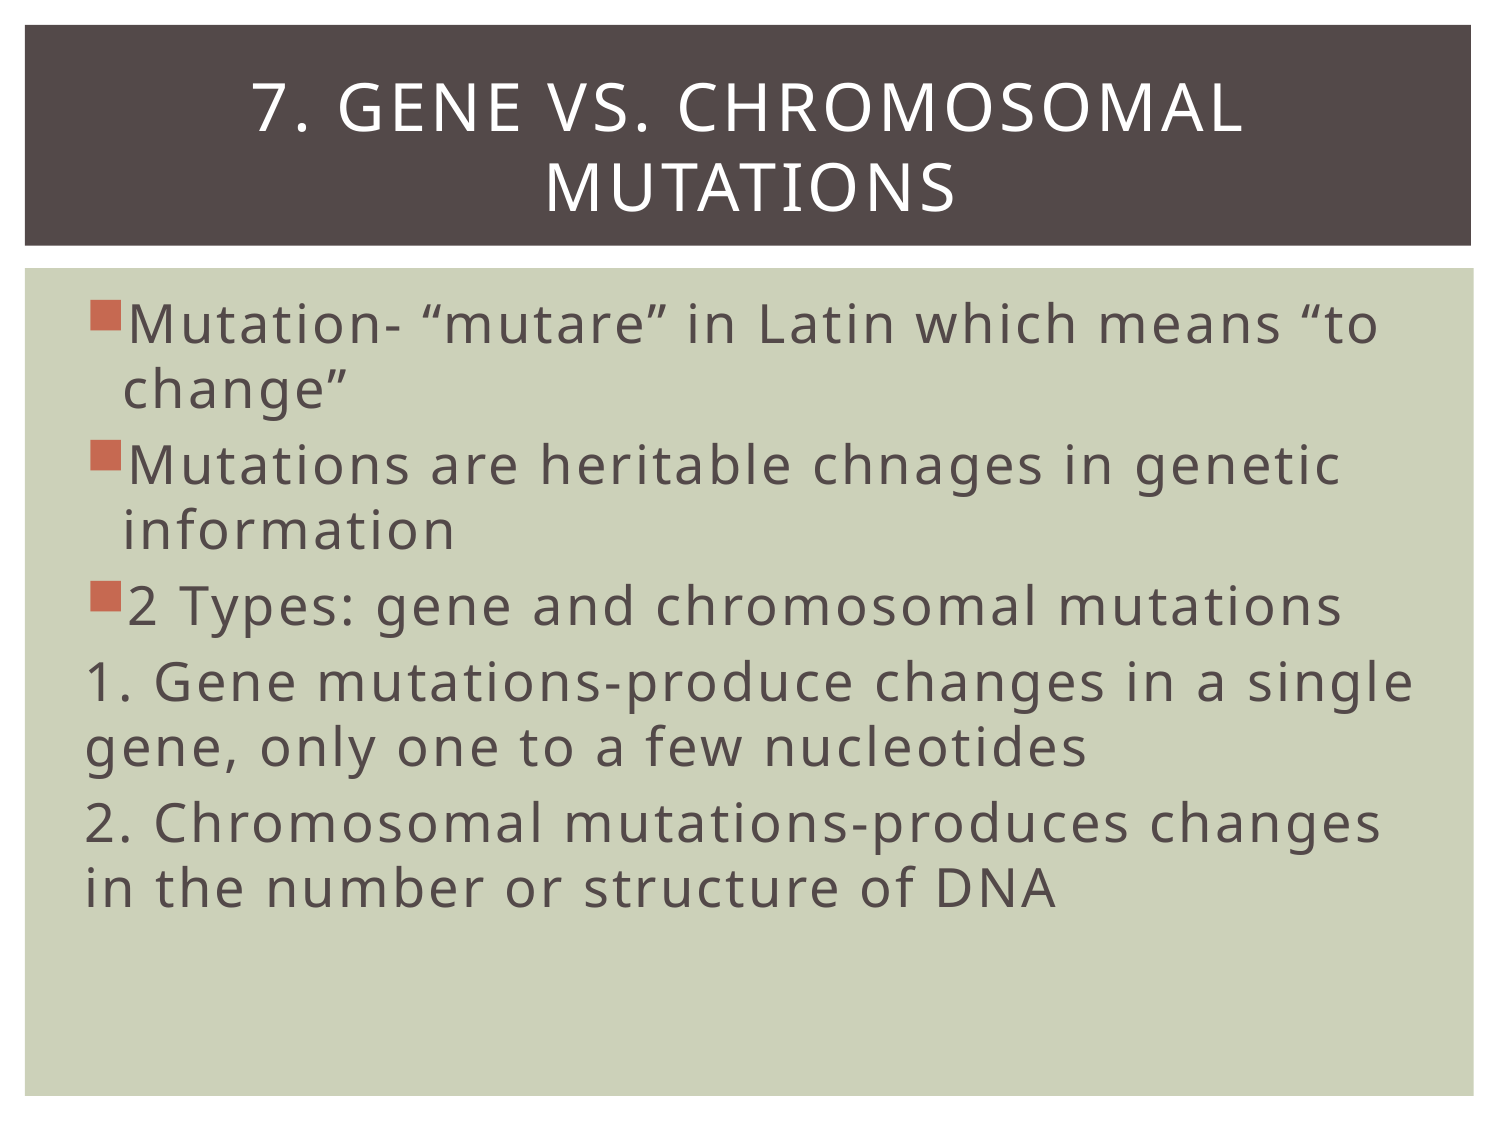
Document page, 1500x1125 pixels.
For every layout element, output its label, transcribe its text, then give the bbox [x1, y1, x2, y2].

list Mutation- “mutare” in Latin which means “to change” Mutations are heritable chnages in genetic information 2 Types: gene and chromosomal mutations 1. Gene mutations-produce changes in a single gene, only one to a few nucleotides 2. Chromosomal mutations-produces changes in the number or structure of DNA [62, 281, 1442, 1005]
title 7. Gene vs. Chromosomal mutations [62, 58, 1438, 232]
